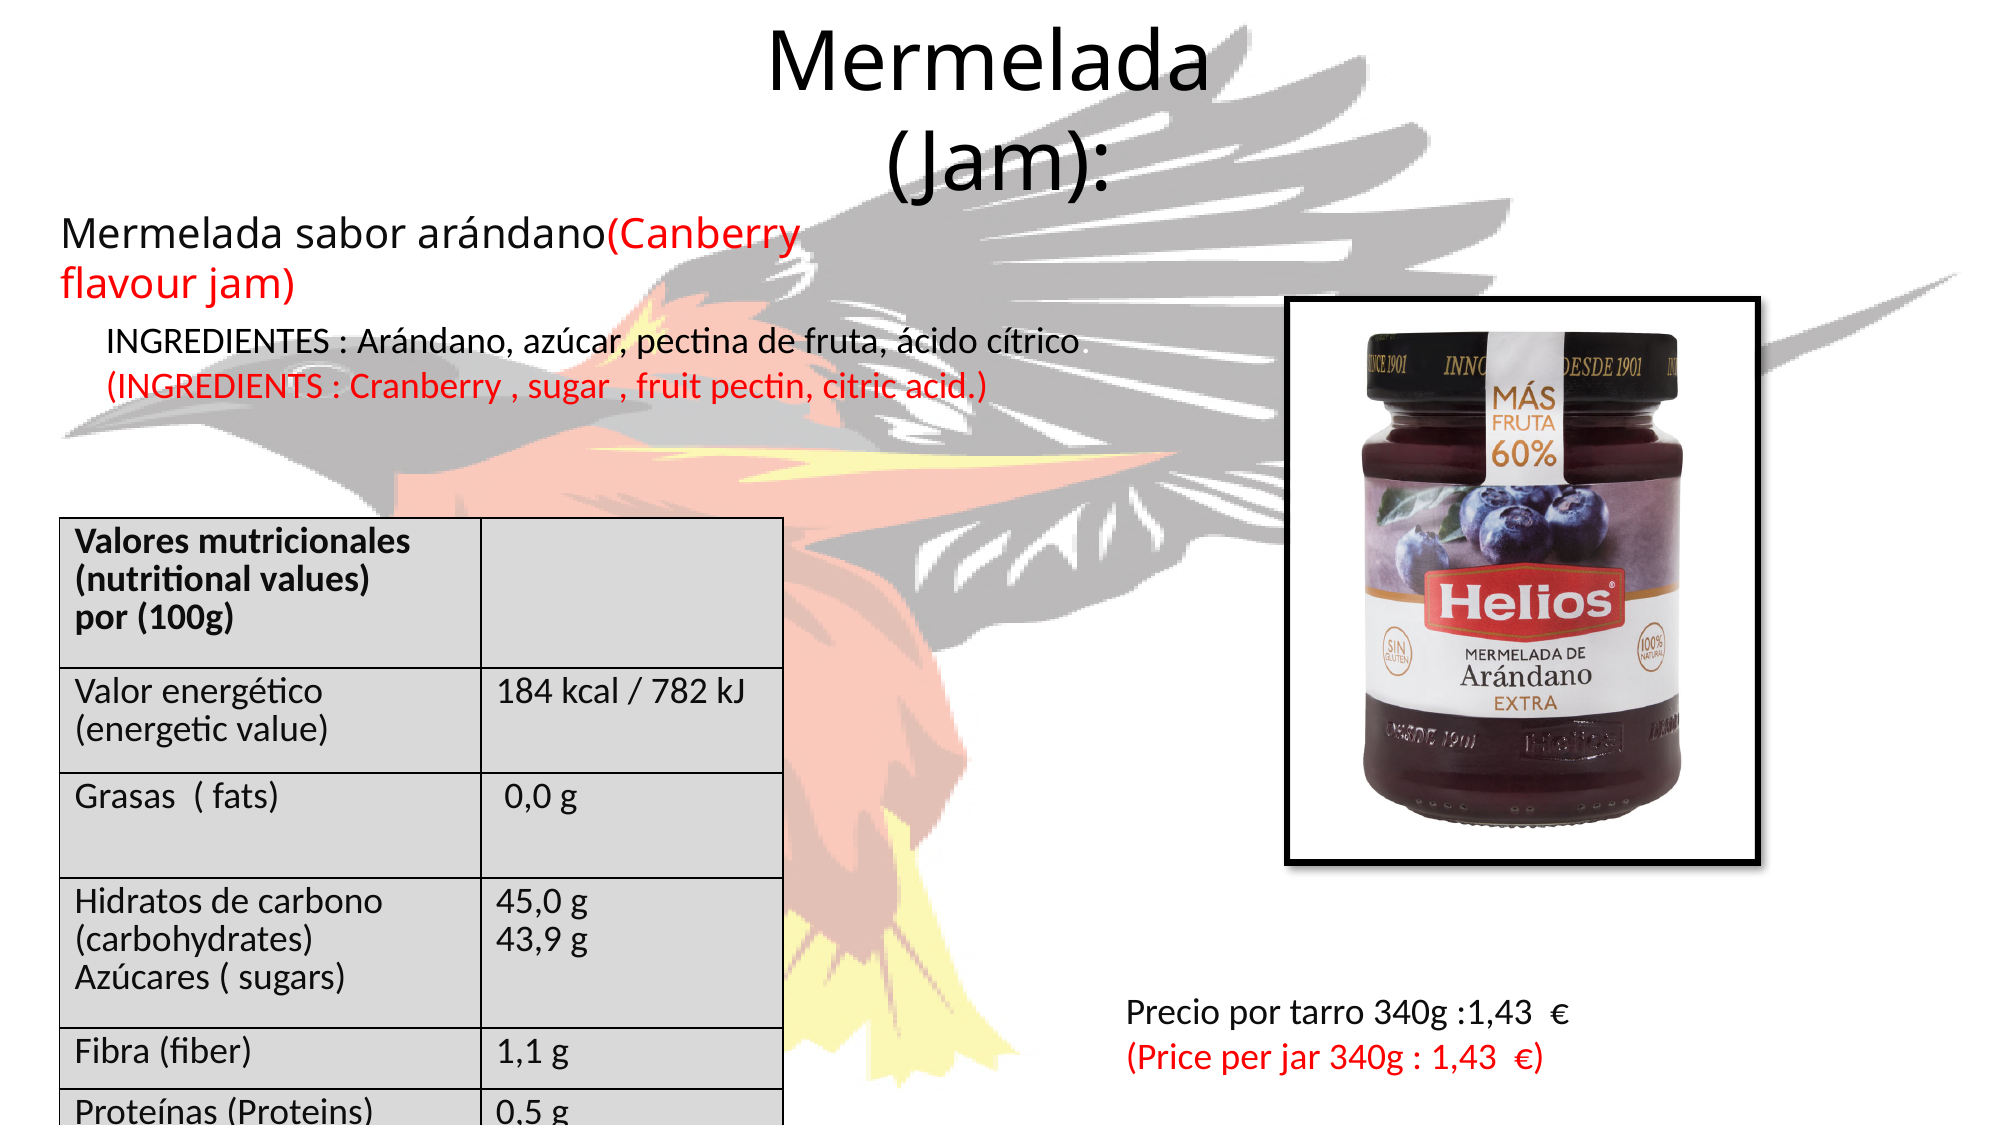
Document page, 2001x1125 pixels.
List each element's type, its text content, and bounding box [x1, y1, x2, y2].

table_header [482, 519, 782, 667]
table_cell 45,0 g 43,9 g [482, 879, 782, 1027]
picture [1290, 302, 1755, 860]
text_box Precio por tarro 340g :1,43 € (Price per jar 340g : 1,43 €) [1111, 979, 1831, 1125]
text_box INGREDIENTES : Arándano, azúcar, pectina de fruta, ácido cítrico. (INGREDIENTS : Cranberry , sugar , fruit pectin, citric acid.) [91, 308, 1106, 459]
table_cell 184 kcal / 782 kJ [482, 669, 782, 772]
table_cell 0,0 g [482, 774, 782, 877]
table_cell 1,1 g [482, 1029, 782, 1088]
table_cell Fibra (fiber) [60, 1029, 480, 1088]
table_cell Hidratos de carbono (carbohydrates) Azúcares ( sugars) [60, 879, 480, 1027]
text_box Mermelada sabor arándano(Canberry flavour jam) [45, 199, 896, 375]
table_cell Proteínas (Proteins) [60, 1090, 480, 1125]
table_cell 0,5 g [482, 1090, 782, 1125]
text_box Mermelada (Jam): [0, 0, 2000, 215]
text_box [896, 243, 1505, 349]
table_header Valores mutricionales (nutritional values) por (100g) [60, 519, 480, 667]
table_cell Grasas ( fats) [60, 774, 480, 877]
table_cell Valor energético (energetic value) [60, 669, 480, 772]
